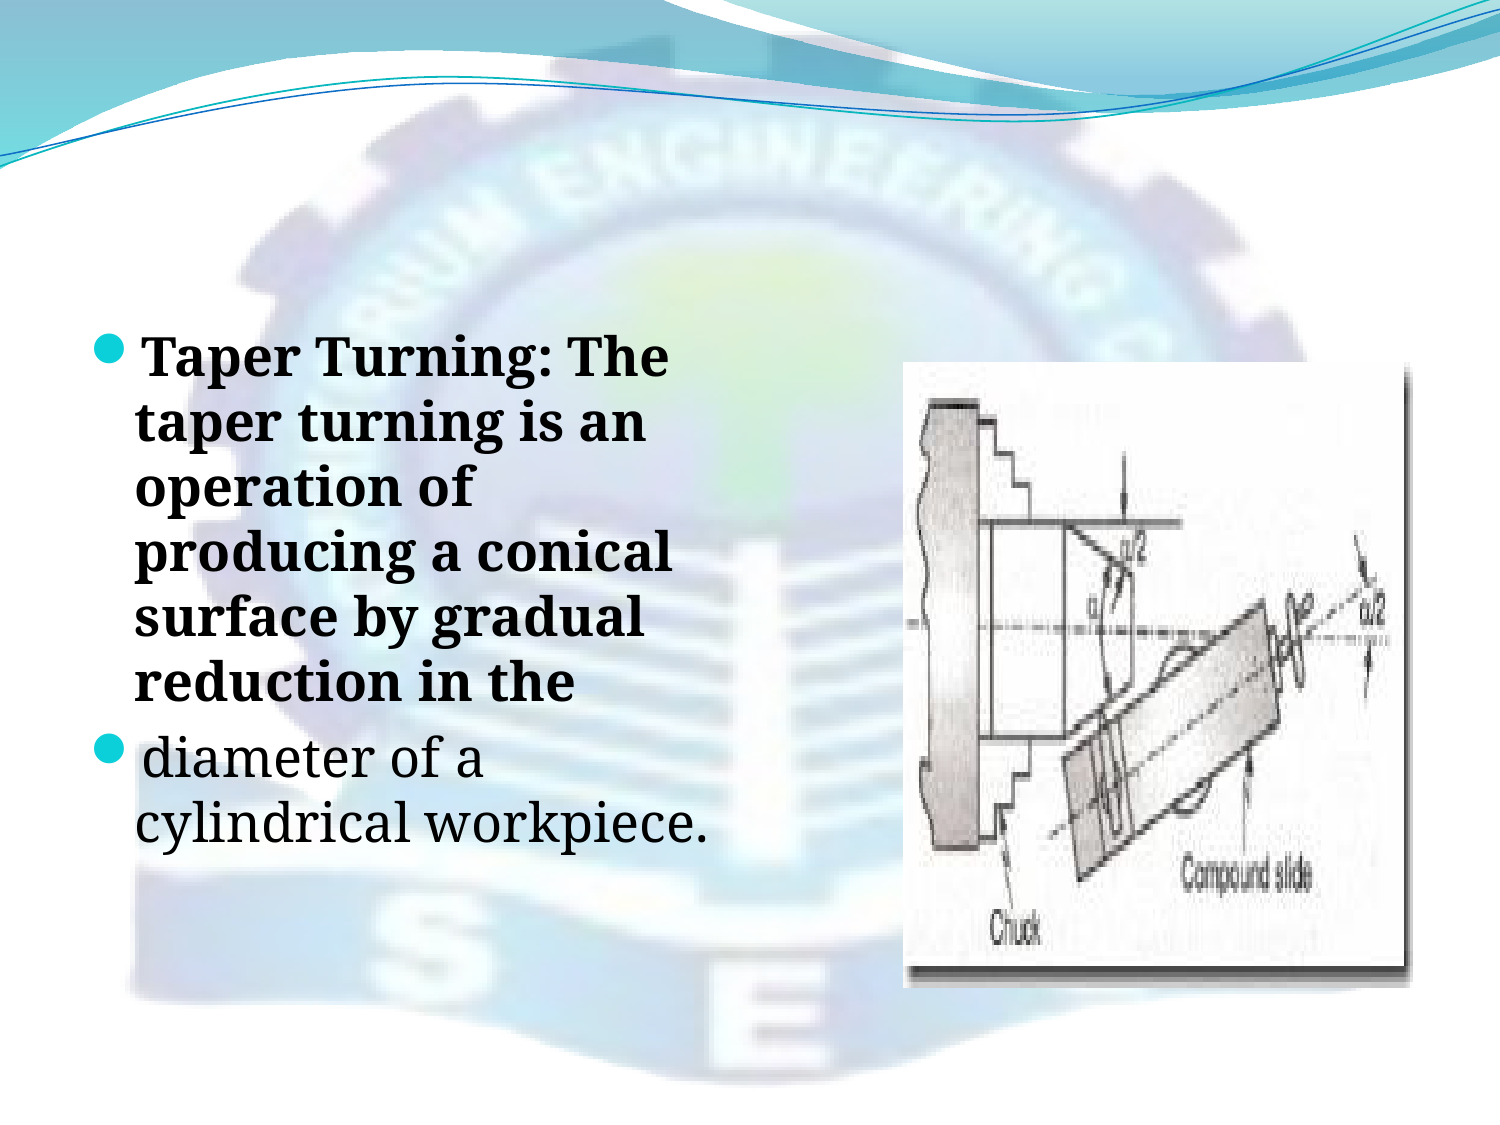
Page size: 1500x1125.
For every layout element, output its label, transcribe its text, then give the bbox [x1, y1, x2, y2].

list Taper Turning: The taper turning is an operation of producing a conical surface by gradual reduction in the diameter of a cylindrical workpiece. [75, 314, 738, 1043]
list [902, 362, 1413, 988]
